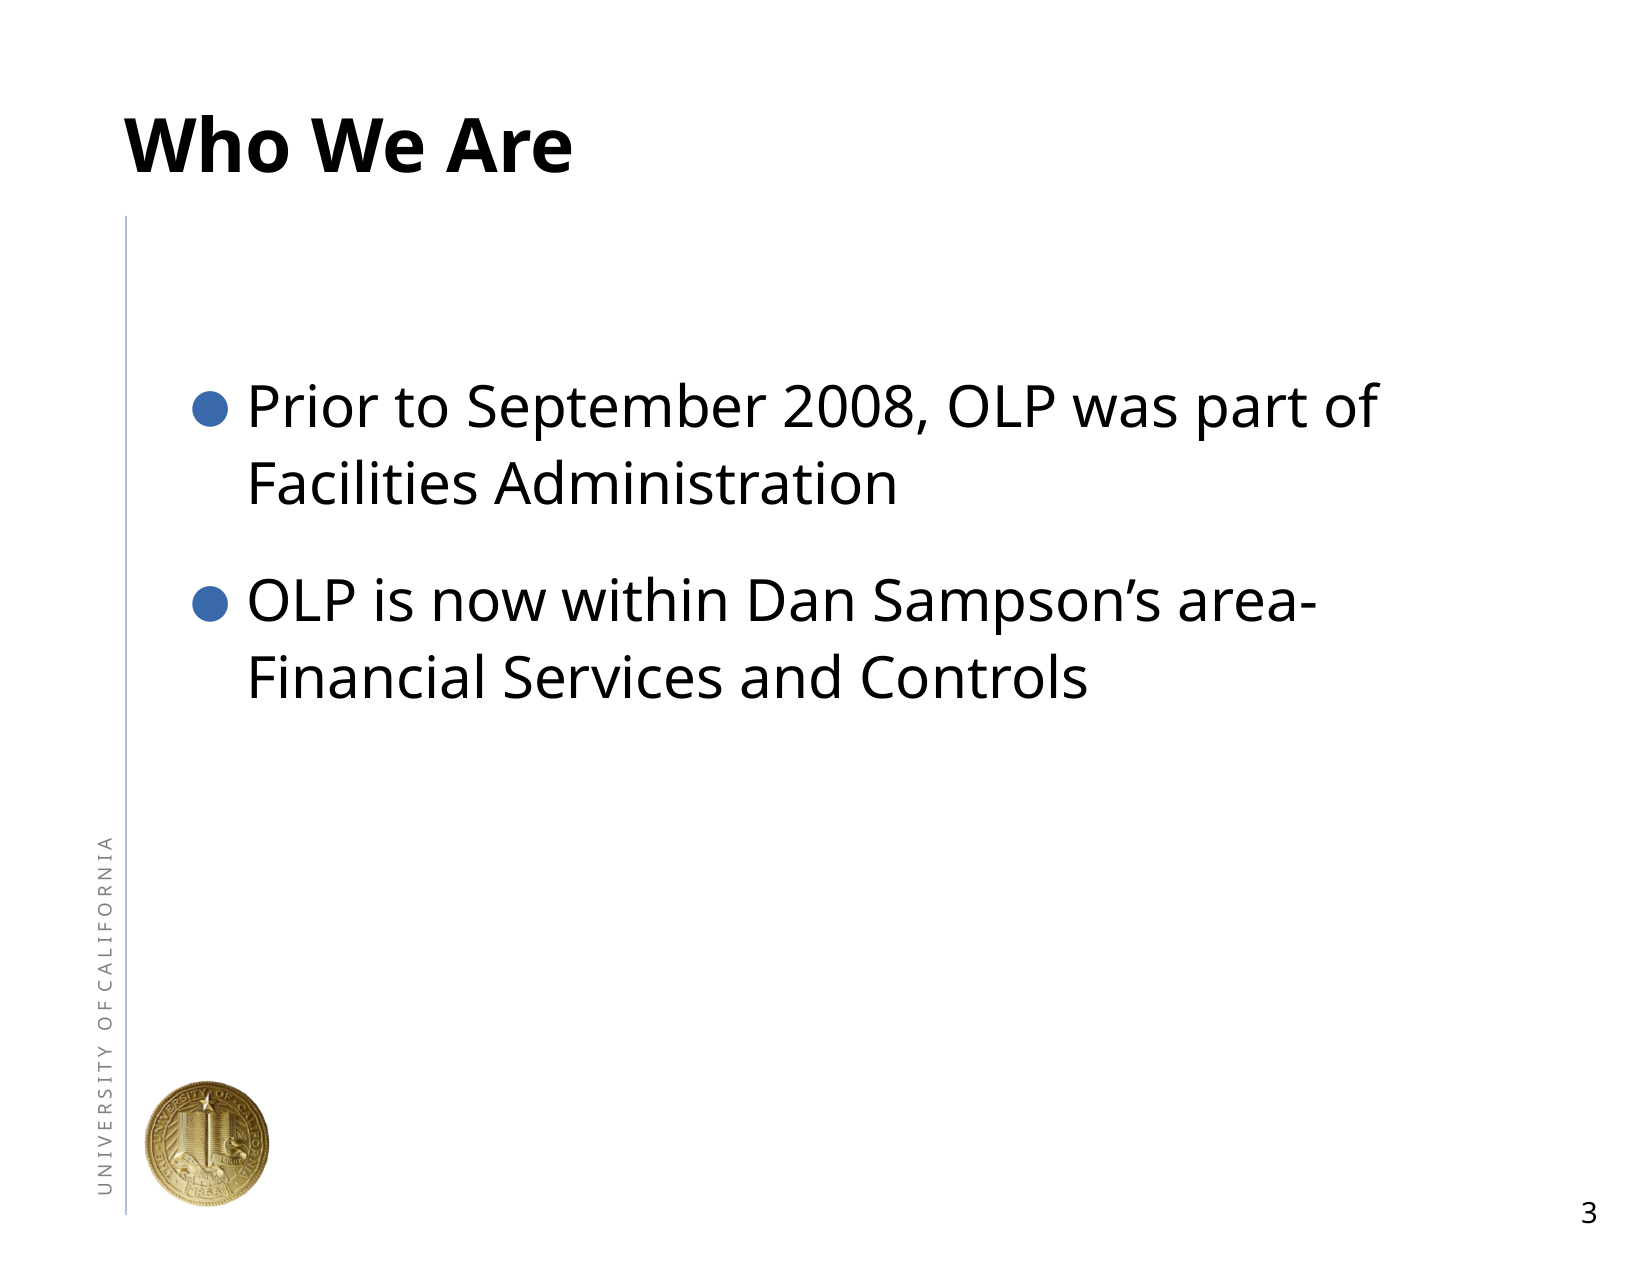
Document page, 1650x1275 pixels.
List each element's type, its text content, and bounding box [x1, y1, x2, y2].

picture [137, 1074, 276, 1213]
title Who We Are [123, 86, 1576, 188]
list Prior to September 2008, OLP was part of Facilities Administration OLP is now within Dan Sampson’s area- Financial Services and Controls [174, 237, 1564, 1088]
